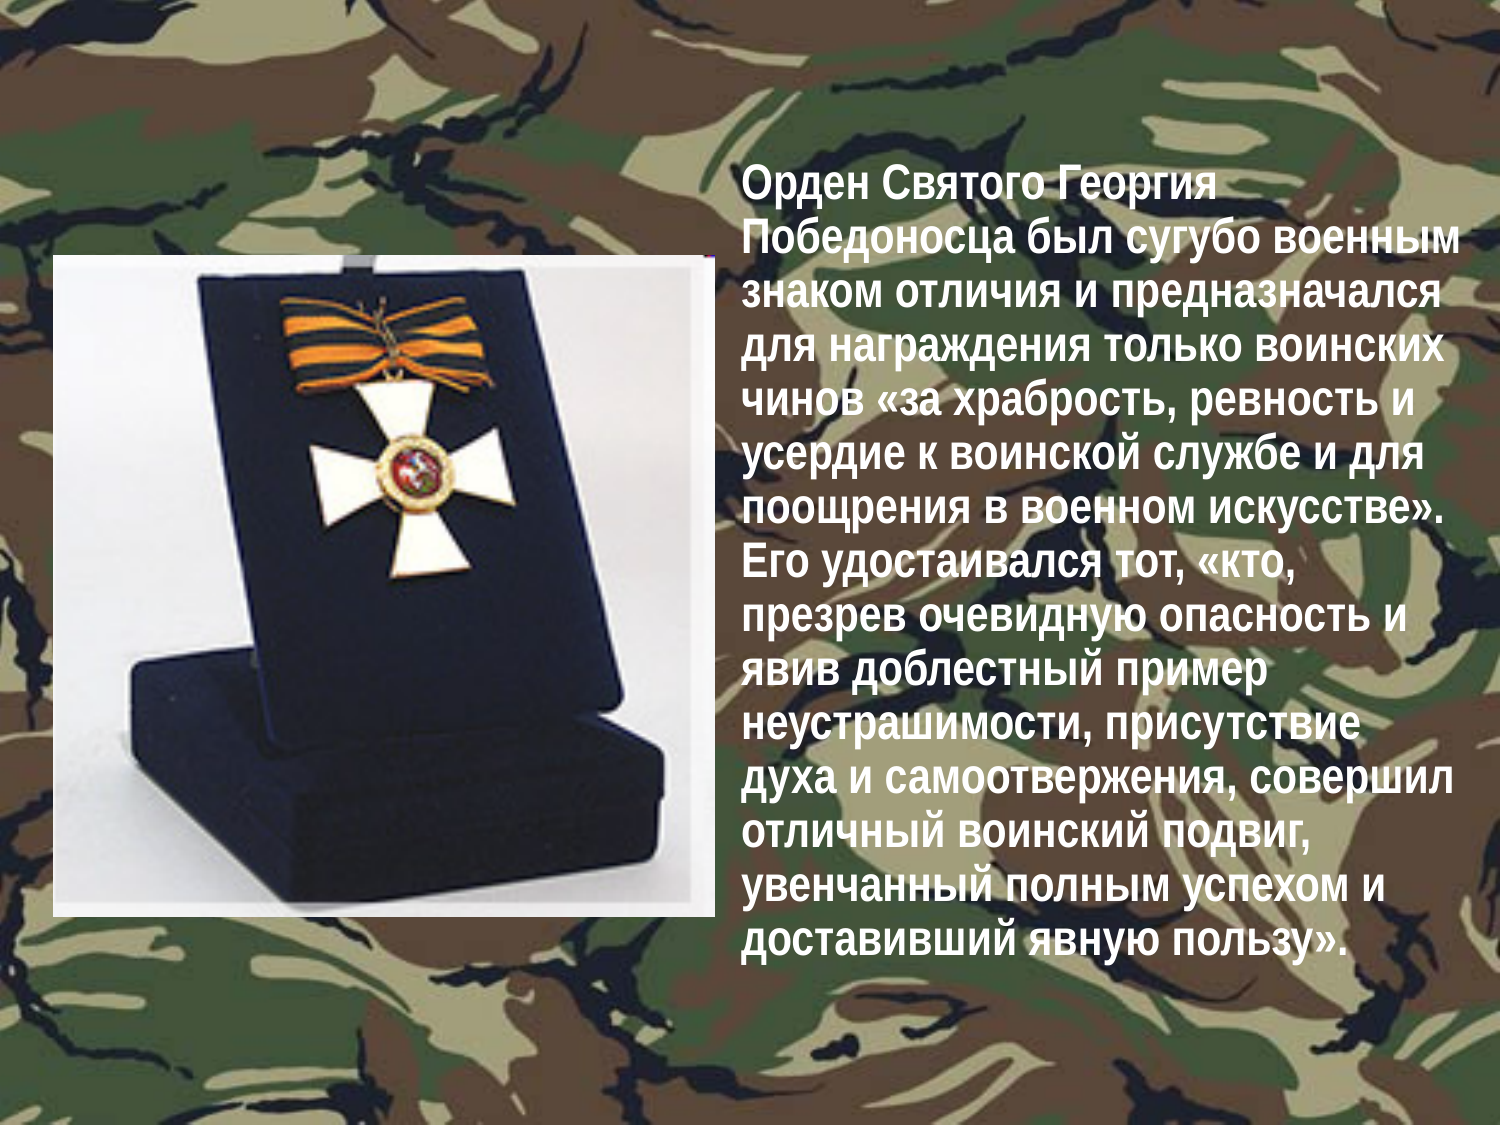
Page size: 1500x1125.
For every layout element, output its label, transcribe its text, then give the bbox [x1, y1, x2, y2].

picture [0, 0, 1500, 1125]
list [52, 255, 715, 918]
text_box Орден Святого Георгия Победоносца был сугубо военным знаком отличия и предназначался для награждения только воинских чинов «за храбрость, ревность и усердие к воинской службе и для поощрения в военном искусстве». Его удостаивался тот, «кто, презрев очевидную опасность и явив доблестный пример неустрашимости, присутствие духа и самоотвержения, совершил отличный воинский подвиг, увенчанный полным успехом и доставивший явную пользу». [726, 148, 1477, 974]
